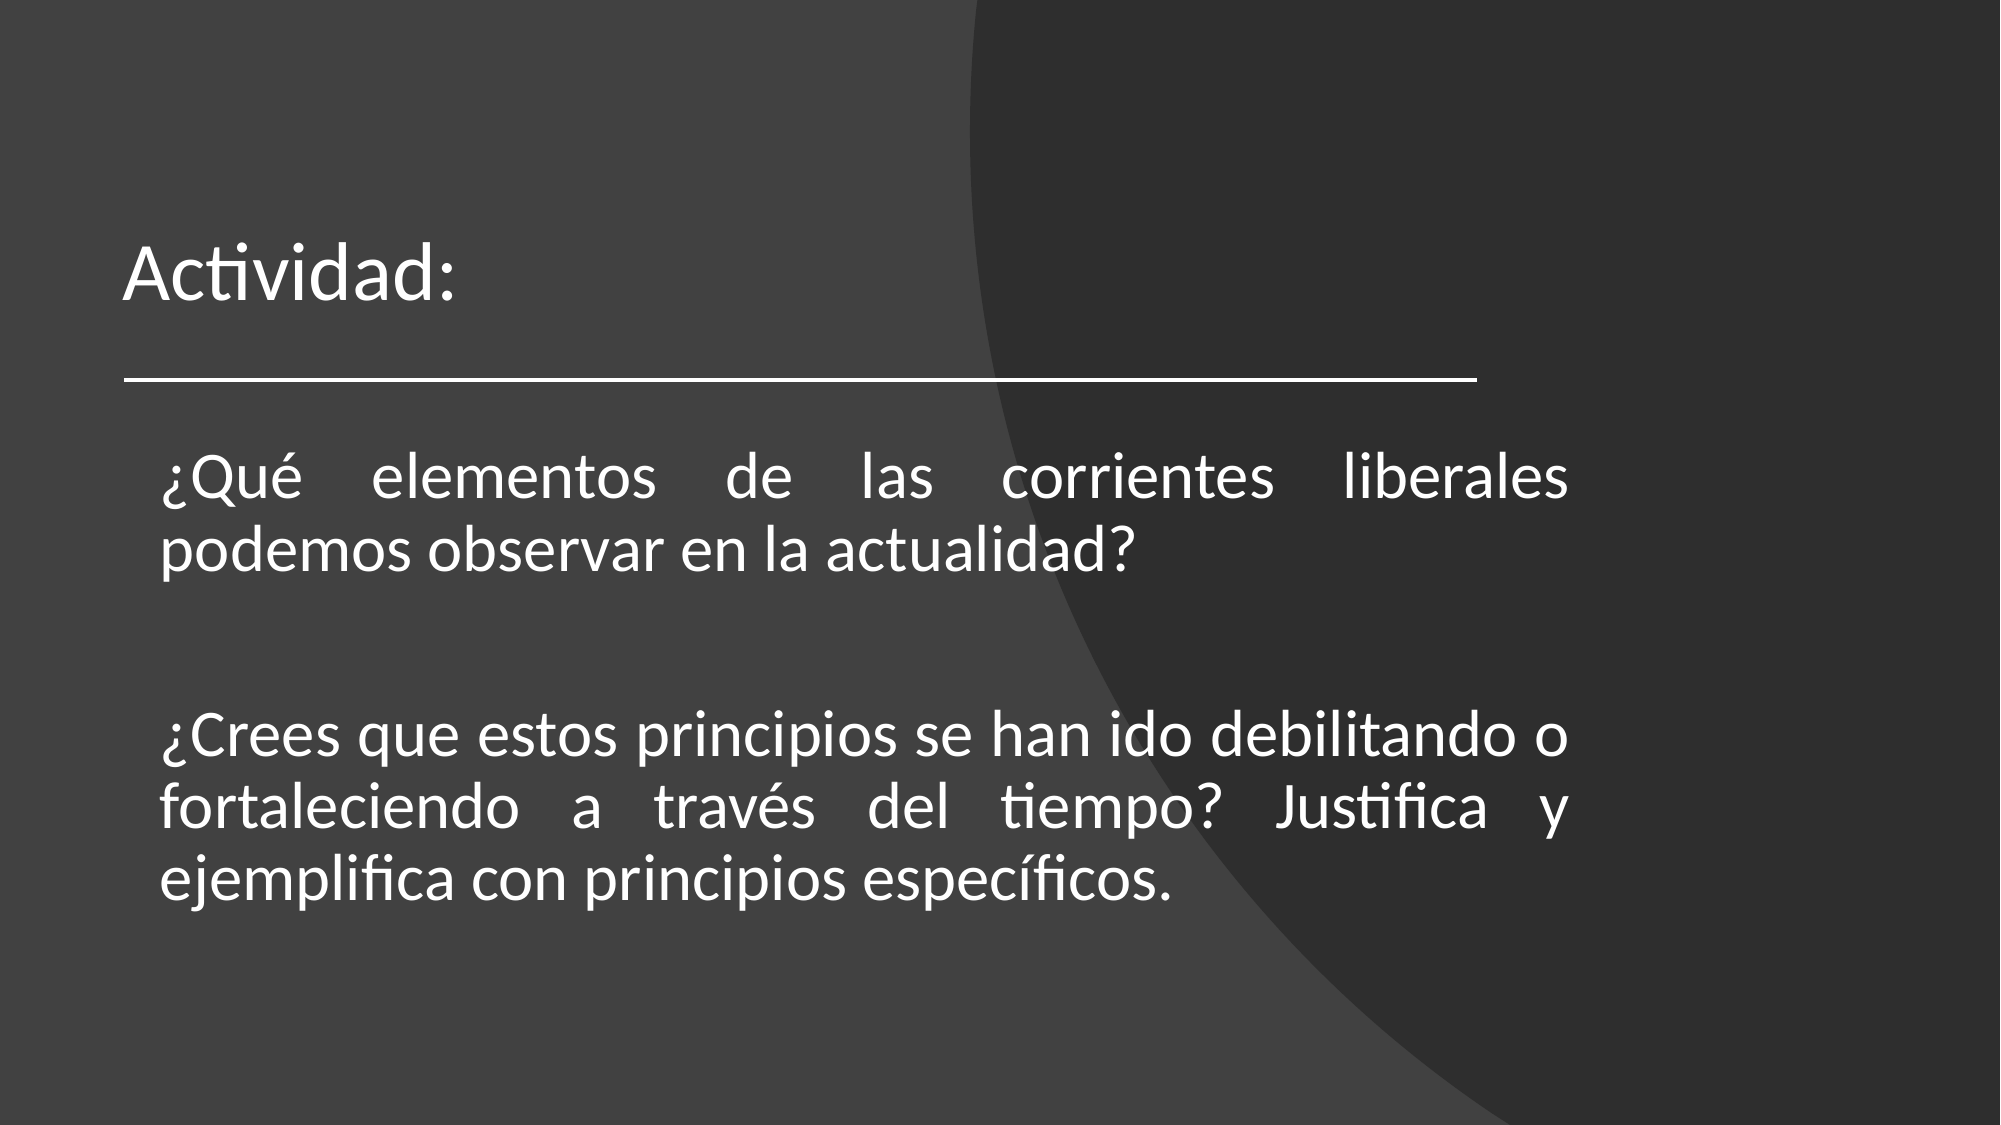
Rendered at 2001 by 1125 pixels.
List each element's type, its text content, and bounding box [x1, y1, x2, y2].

text_box [972, 0, 2000, 1125]
title Actividad: [107, 59, 1586, 327]
list ¿Qué elementos de las corrientes liberales podemos observar en la actualidad? ¿Crees que estos principios se han ido debilitando o fortaleciendo a través del tiempo? Justifica y ejemplifica con principios específicos. [107, 433, 1586, 980]
